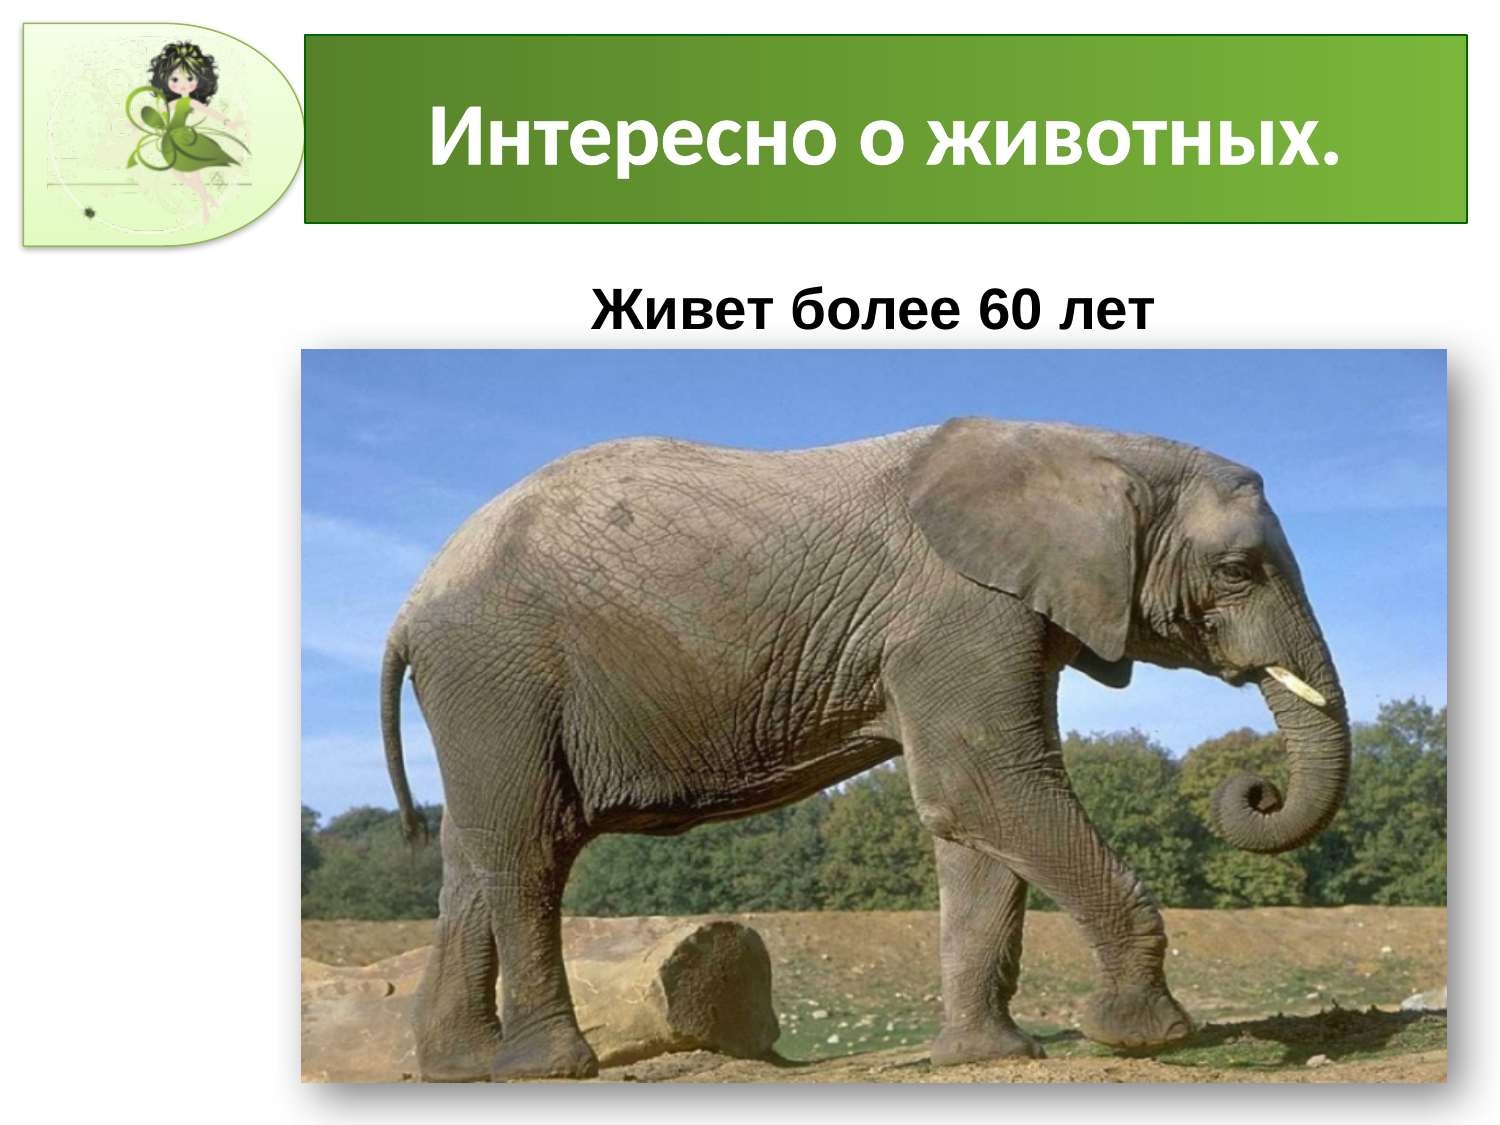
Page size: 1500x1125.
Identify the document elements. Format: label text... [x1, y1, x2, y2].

picture [300, 349, 1448, 1083]
text_box Живет более 60 лет [576, 264, 1172, 348]
title Интересно о животных. [304, 34, 1468, 224]
picture [46, 35, 252, 234]
